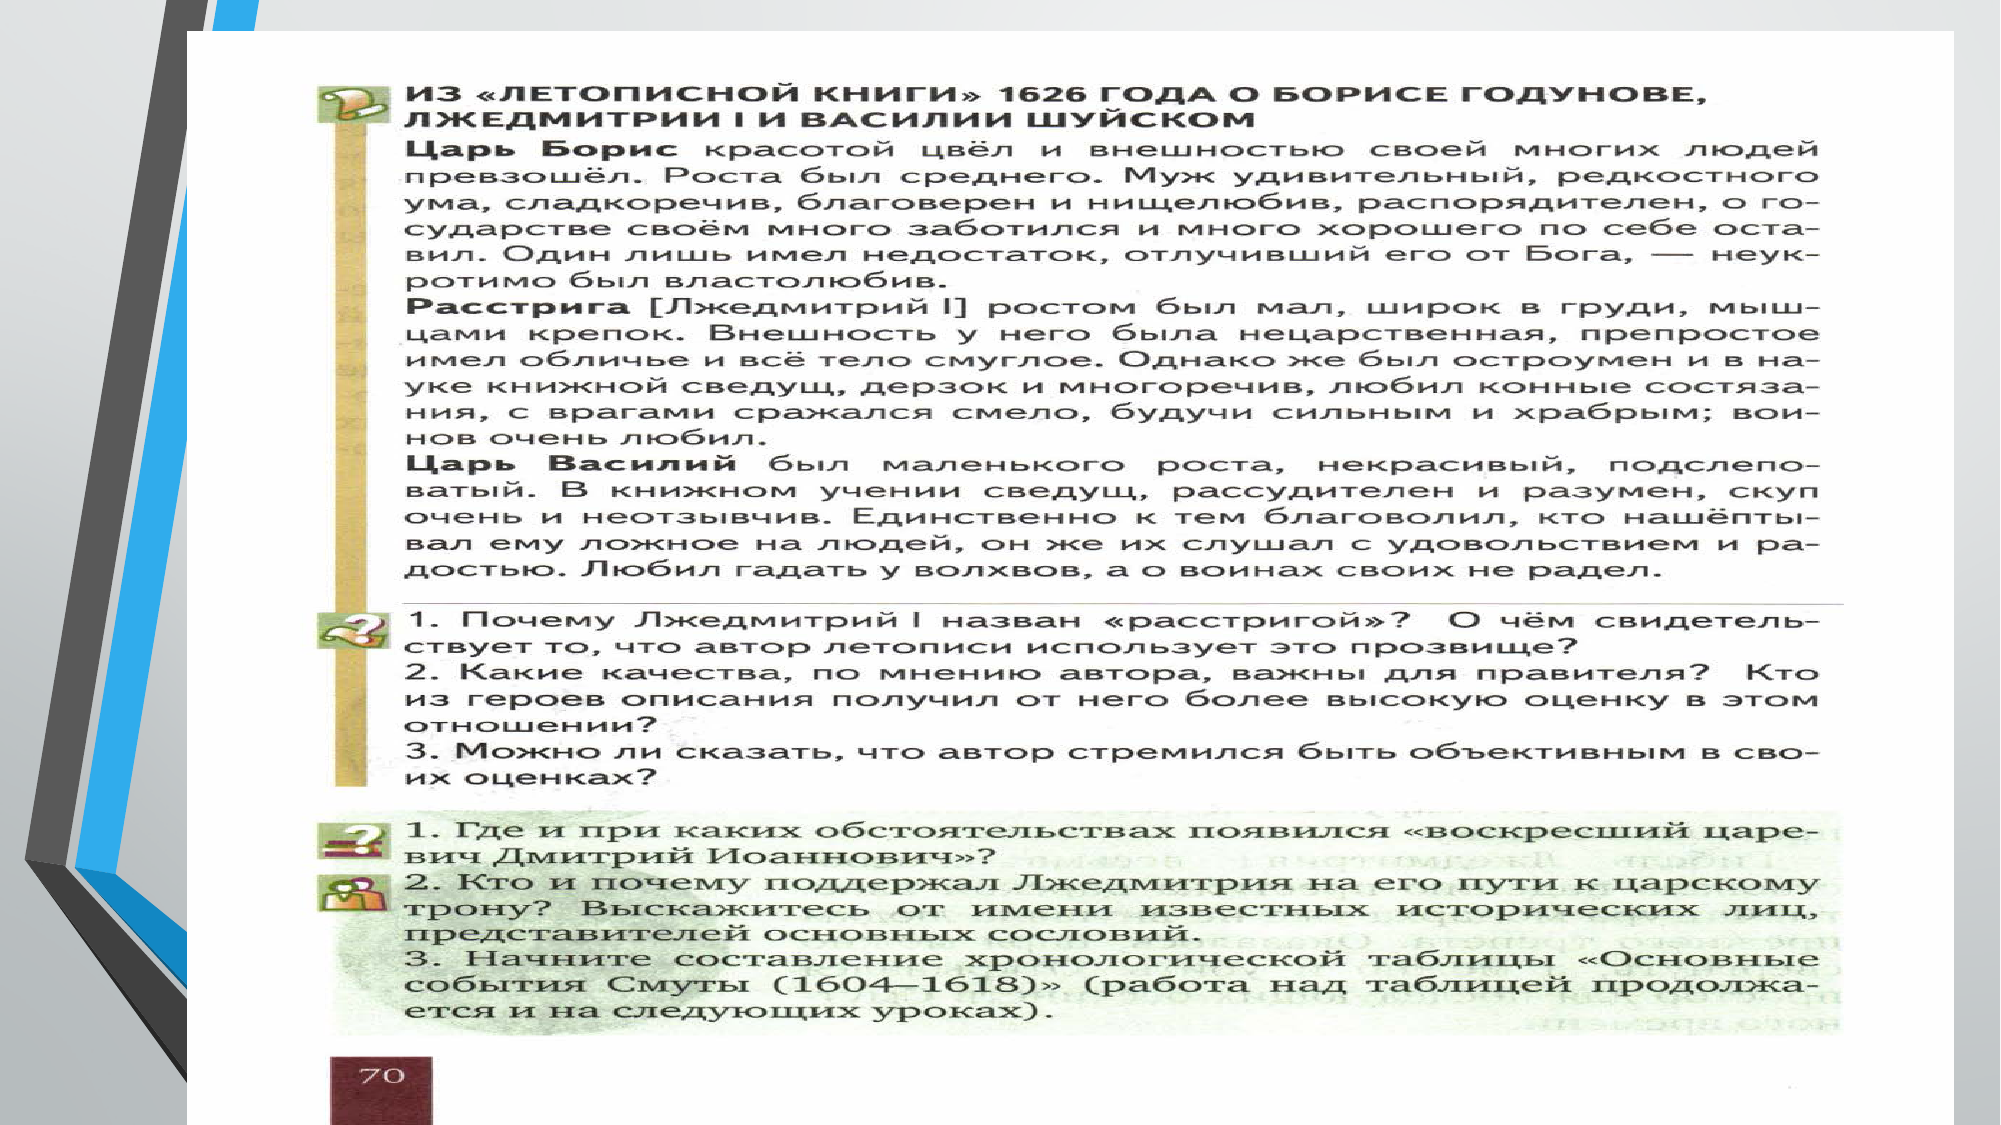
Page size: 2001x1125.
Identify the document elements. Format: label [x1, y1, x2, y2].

list [187, 31, 1954, 1125]
